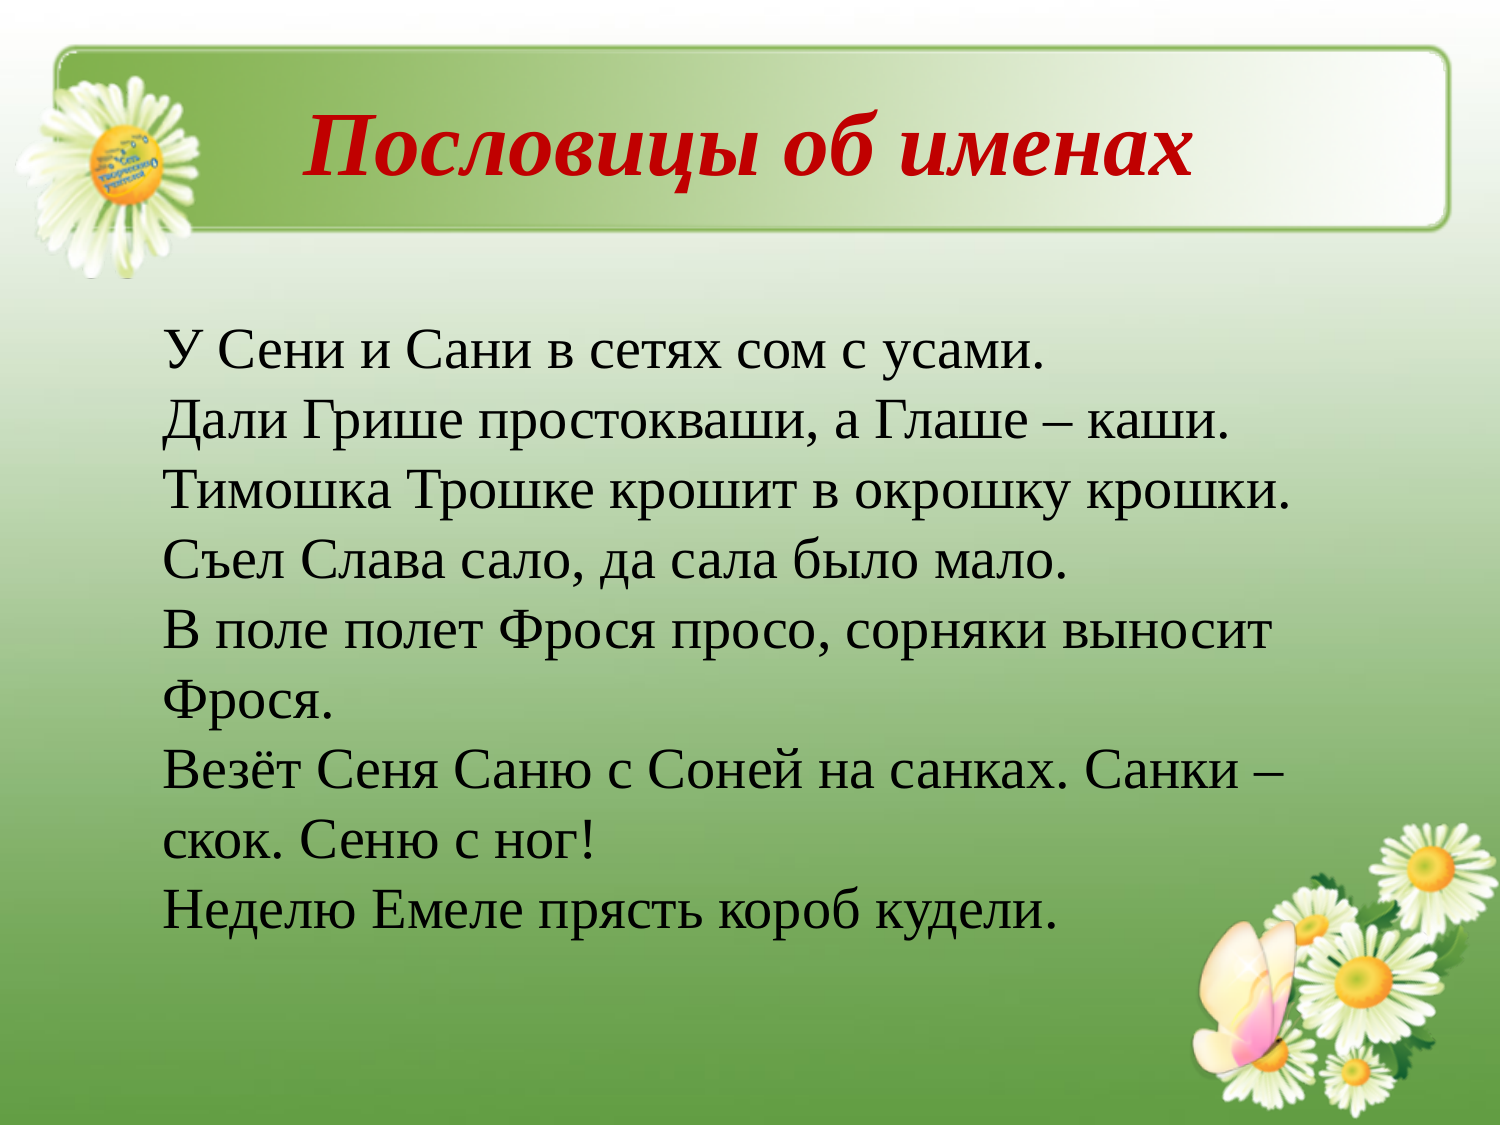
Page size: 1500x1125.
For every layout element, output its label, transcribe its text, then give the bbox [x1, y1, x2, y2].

picture [0, 0, 1500, 1125]
text_box У Сени и Сани в сетях сом с усами. Дали Грише простокваши, а Глаше – каши. Тимошка Трошке крошит в окрошку крошки. Съел Слава сало, да сала было мало. В поле полет Фрося просо, сорняки выносит Фрося. Везёт Сеня Саню с Соней на санках. Санки – скок. Сеню с ног! Неделю Емеле прясть короб кудели. [147, 302, 1388, 1018]
title Пословицы об именах [74, 44, 1426, 233]
